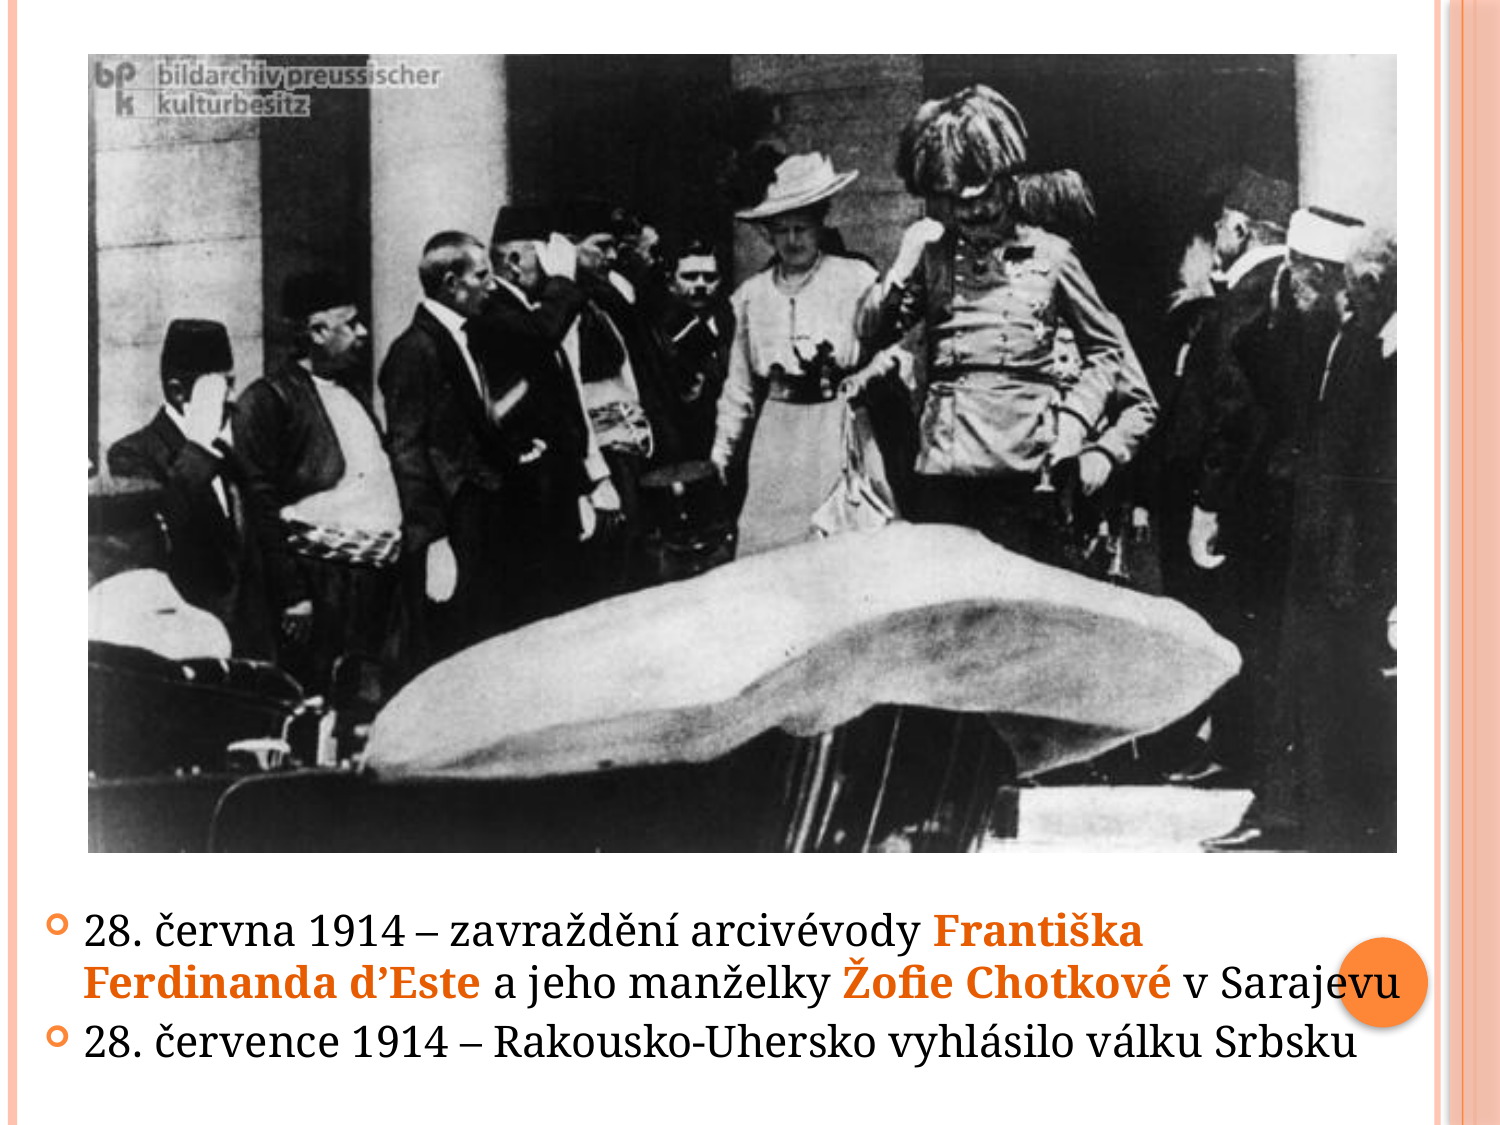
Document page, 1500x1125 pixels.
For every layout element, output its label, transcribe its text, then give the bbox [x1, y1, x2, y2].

list 28. června 1914 – zavraždění arcivévody Františka Ferdinanda d’Este a jeho manželky Žofie Chotkové v Sarajevu 28. července 1914 – Rakousko-Uhersko vyhlásilo válku Srbsku [29, 895, 1417, 1125]
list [87, 53, 1397, 853]
